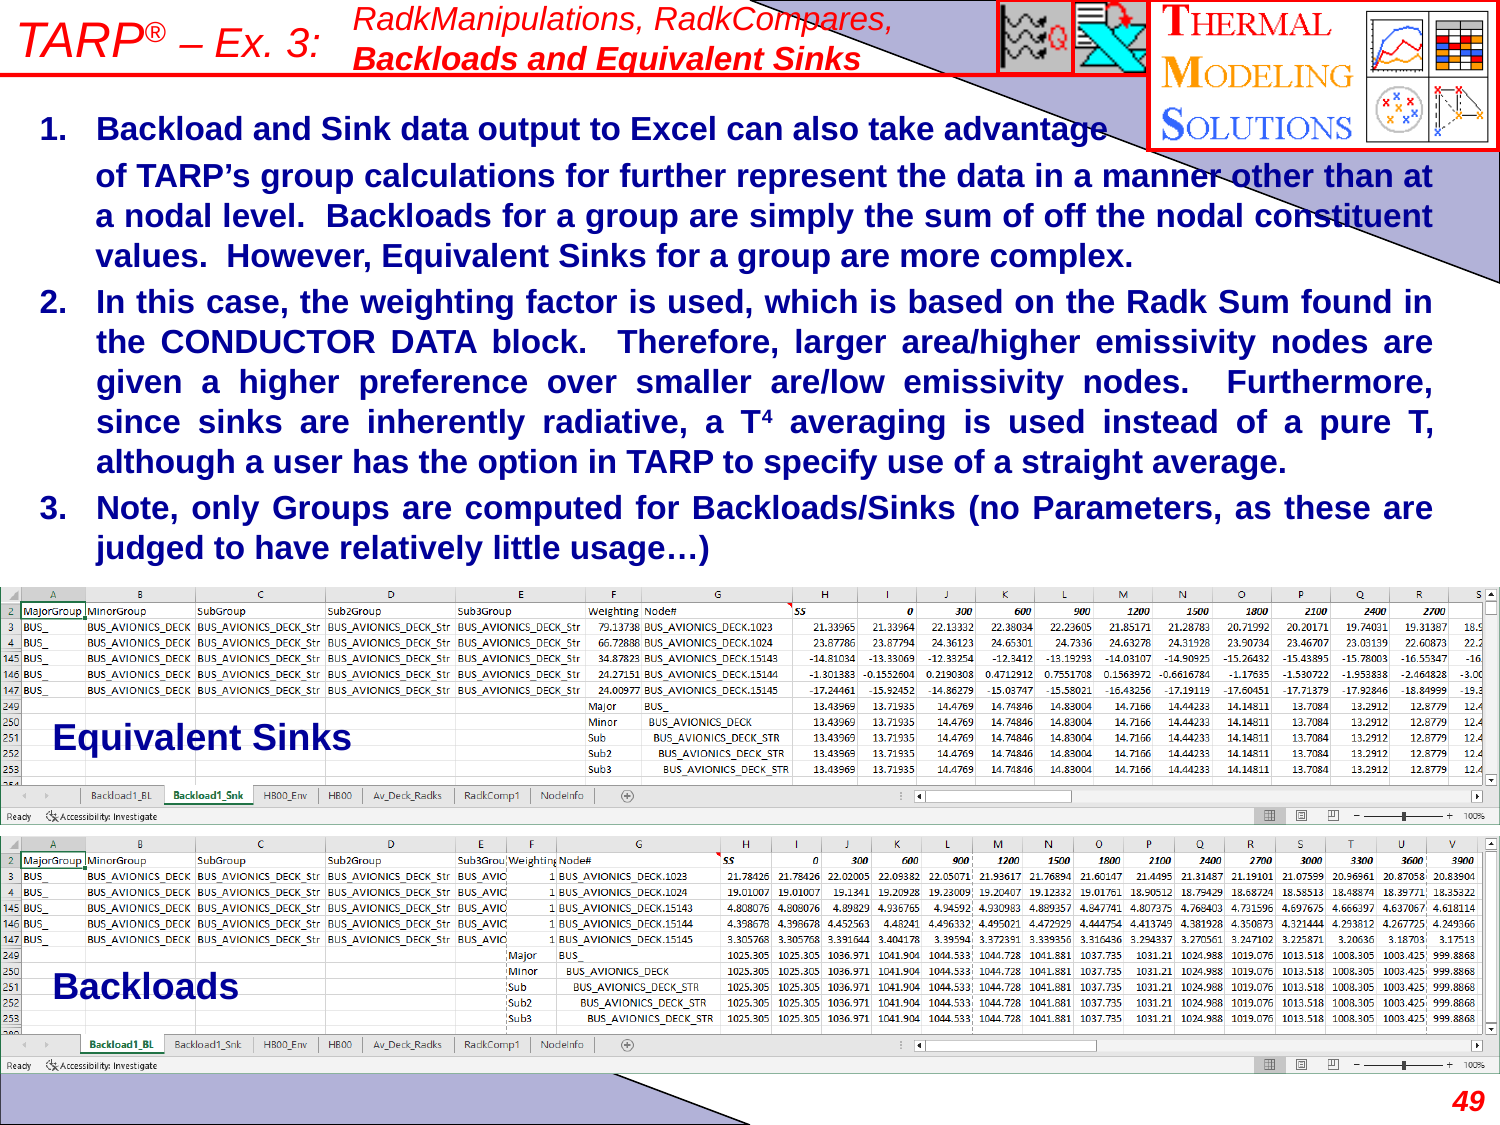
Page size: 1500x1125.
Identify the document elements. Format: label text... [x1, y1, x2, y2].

text_box RadkManipulations, RadkCompares, Backloads and Equivalent Sinks [1144, 0, 1431, 75]
picture [1151, 2, 1496, 148]
slide_number 49 [1399, 1081, 1500, 1125]
picture [1074, 1, 1147, 74]
picture [0, 587, 1500, 825]
picture [999, 1, 1072, 73]
picture [0, 836, 1500, 1074]
text_box Backload and Sink data output to Excel can also take advantage of TARP’s group calculations for further represent the data in a manner other than at a nodal level. Backloads for a group are simply the sum of off the nodal constituent values. However, Equivalent Sinks for a group are more complex. In this case, the weighting factor is used, which is based on the Radk Sum found in the CONDUCTOR DATA block. Therefore, larger area/higher emissivity nodes are given a higher preference over smaller are/low emissivity nodes. Furthermore, since sinks are inherently radiative, a T4 averaging is used instead of a pure T, although a user has the option in TARP to specify use of a straight average. Note, only Groups are computed for Backloads/Sinks (no Parameters, as these are judged to have relatively little usage…) [24, 99, 1450, 575]
text_box RadkManipulations, RadkCompares, Backloads and Equivalent Sinks [337, 0, 998, 75]
title TARP® – Ex. 3: [0, 0, 337, 75]
